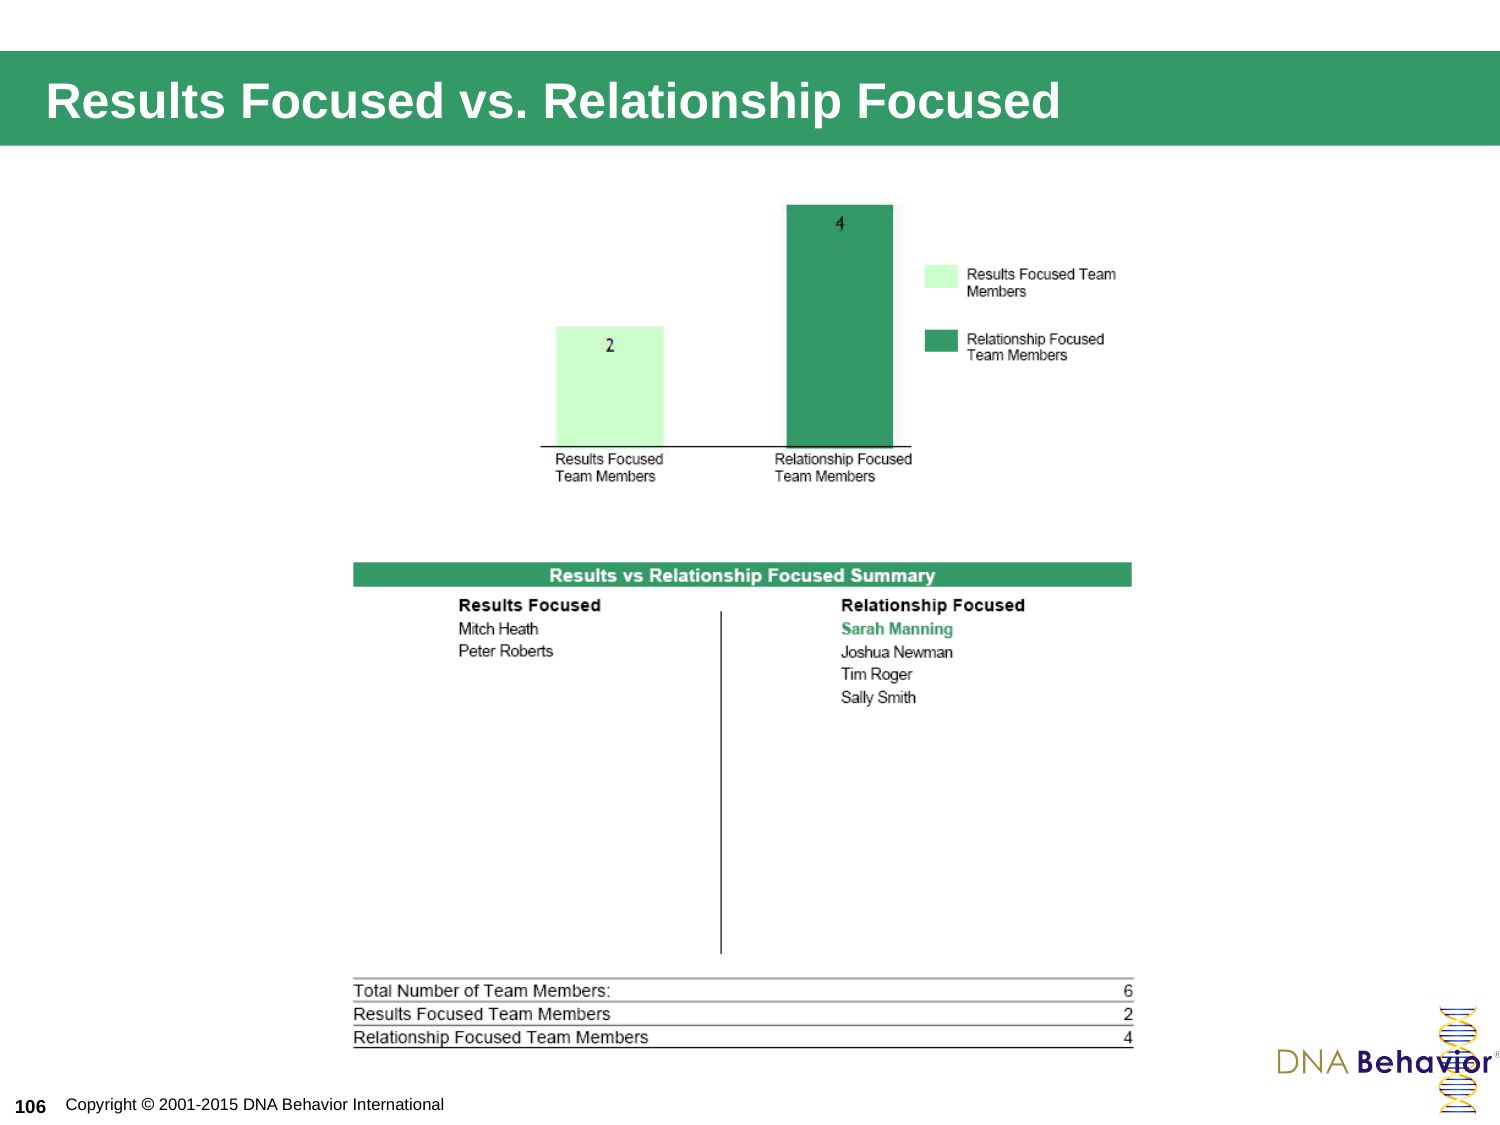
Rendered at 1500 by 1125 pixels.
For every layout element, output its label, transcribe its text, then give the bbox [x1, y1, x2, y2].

text_box Results Focused vs. Relationship Focused [0, 60, 1500, 133]
picture [1275, 994, 1500, 1125]
picture [351, 197, 1149, 1063]
